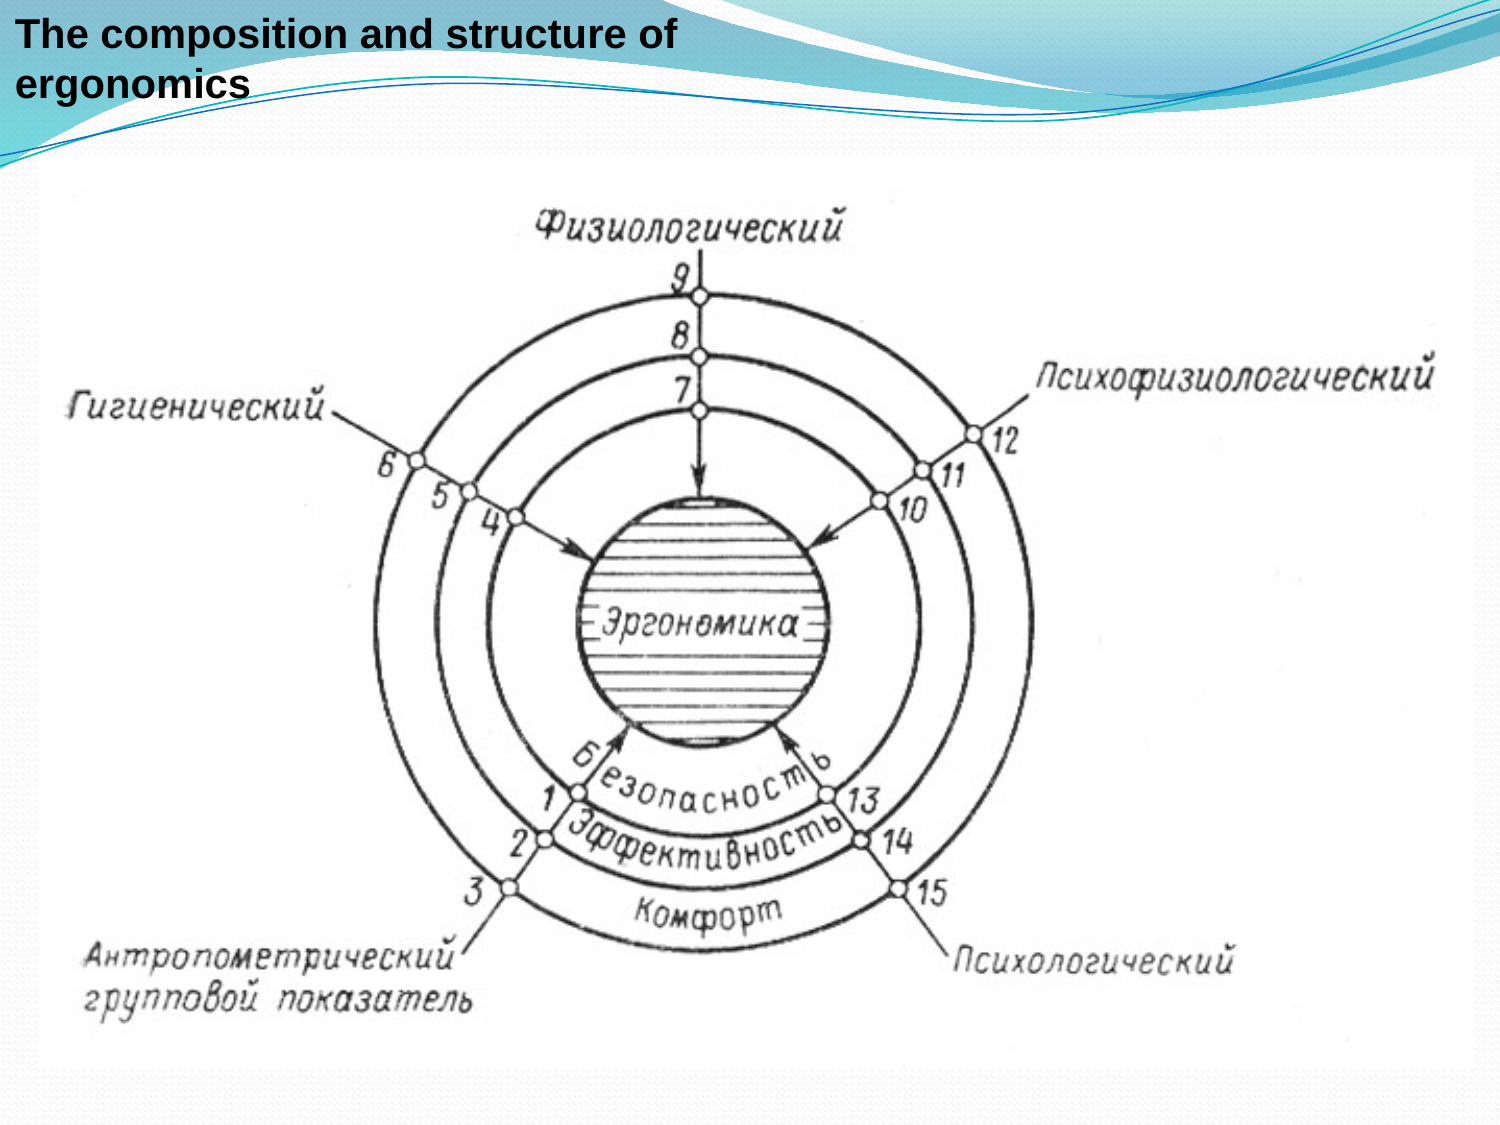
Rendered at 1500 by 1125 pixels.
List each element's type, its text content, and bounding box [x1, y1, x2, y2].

text_box The composition and structure of ergonomics [0, 0, 723, 115]
picture [38, 154, 1473, 1070]
